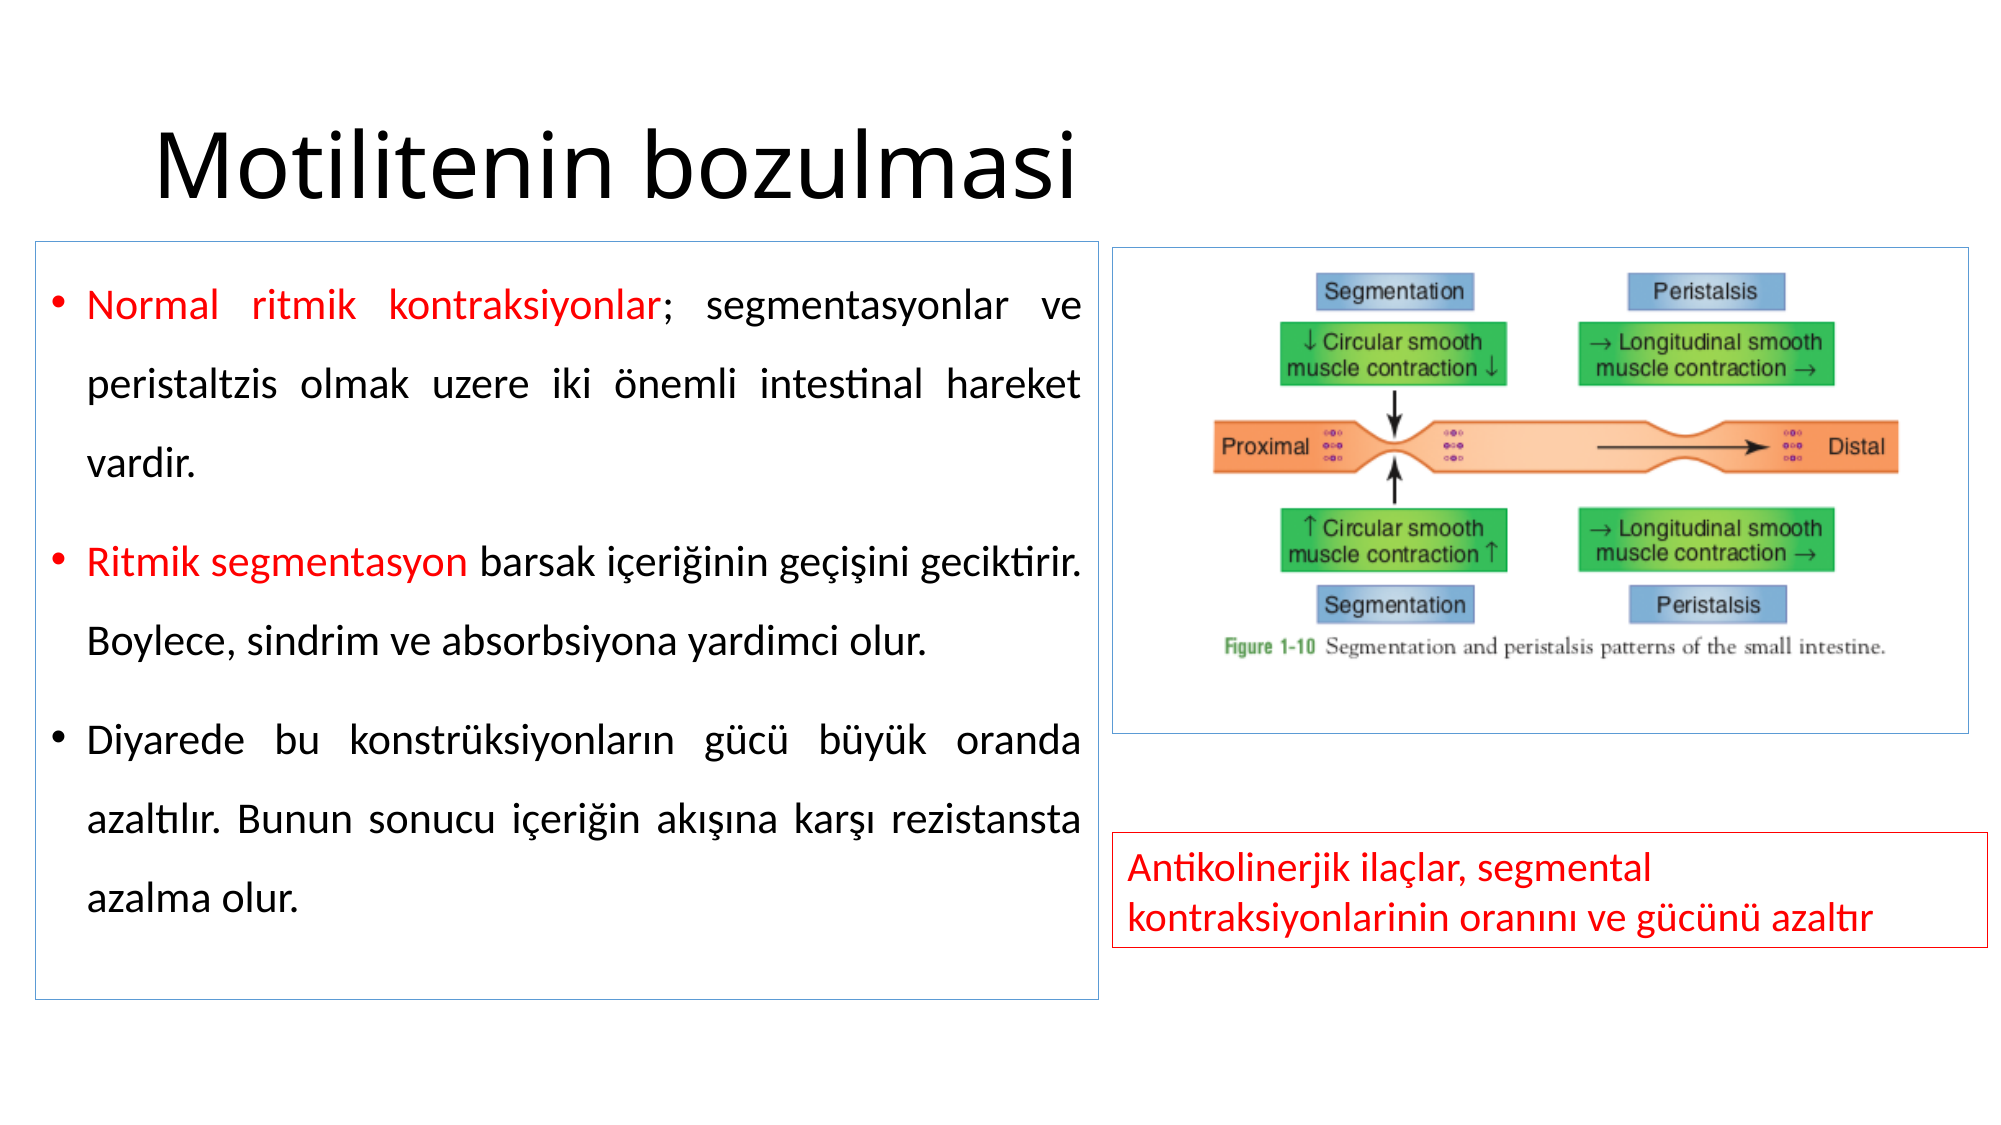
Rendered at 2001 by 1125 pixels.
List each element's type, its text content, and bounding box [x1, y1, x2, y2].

list Normal ritmik kontraksiyonlar; segmentasyonlar ve peristaltzis olmak uzere iki önemli intestinal hareket vardir. Ritmik segmentasyon barsak içeriğinin geçişini geciktirir. Boylece, sindrim ve absorbsiyona yardimci olur. Diyarede bu konstrüksiyonların gücü büyük oranda azaltılır. Bunun sonucu içeriğin akışına karşı rezistansta azalma olur. [35, 241, 1099, 1000]
text_box Antikolinerjik ilaçlar, segmental kontraksiyonlarinin oranını ve gücünü azaltır [1112, 832, 1988, 948]
picture [1112, 246, 1969, 734]
title Motilitenin bozulmasi [137, 59, 1863, 278]
